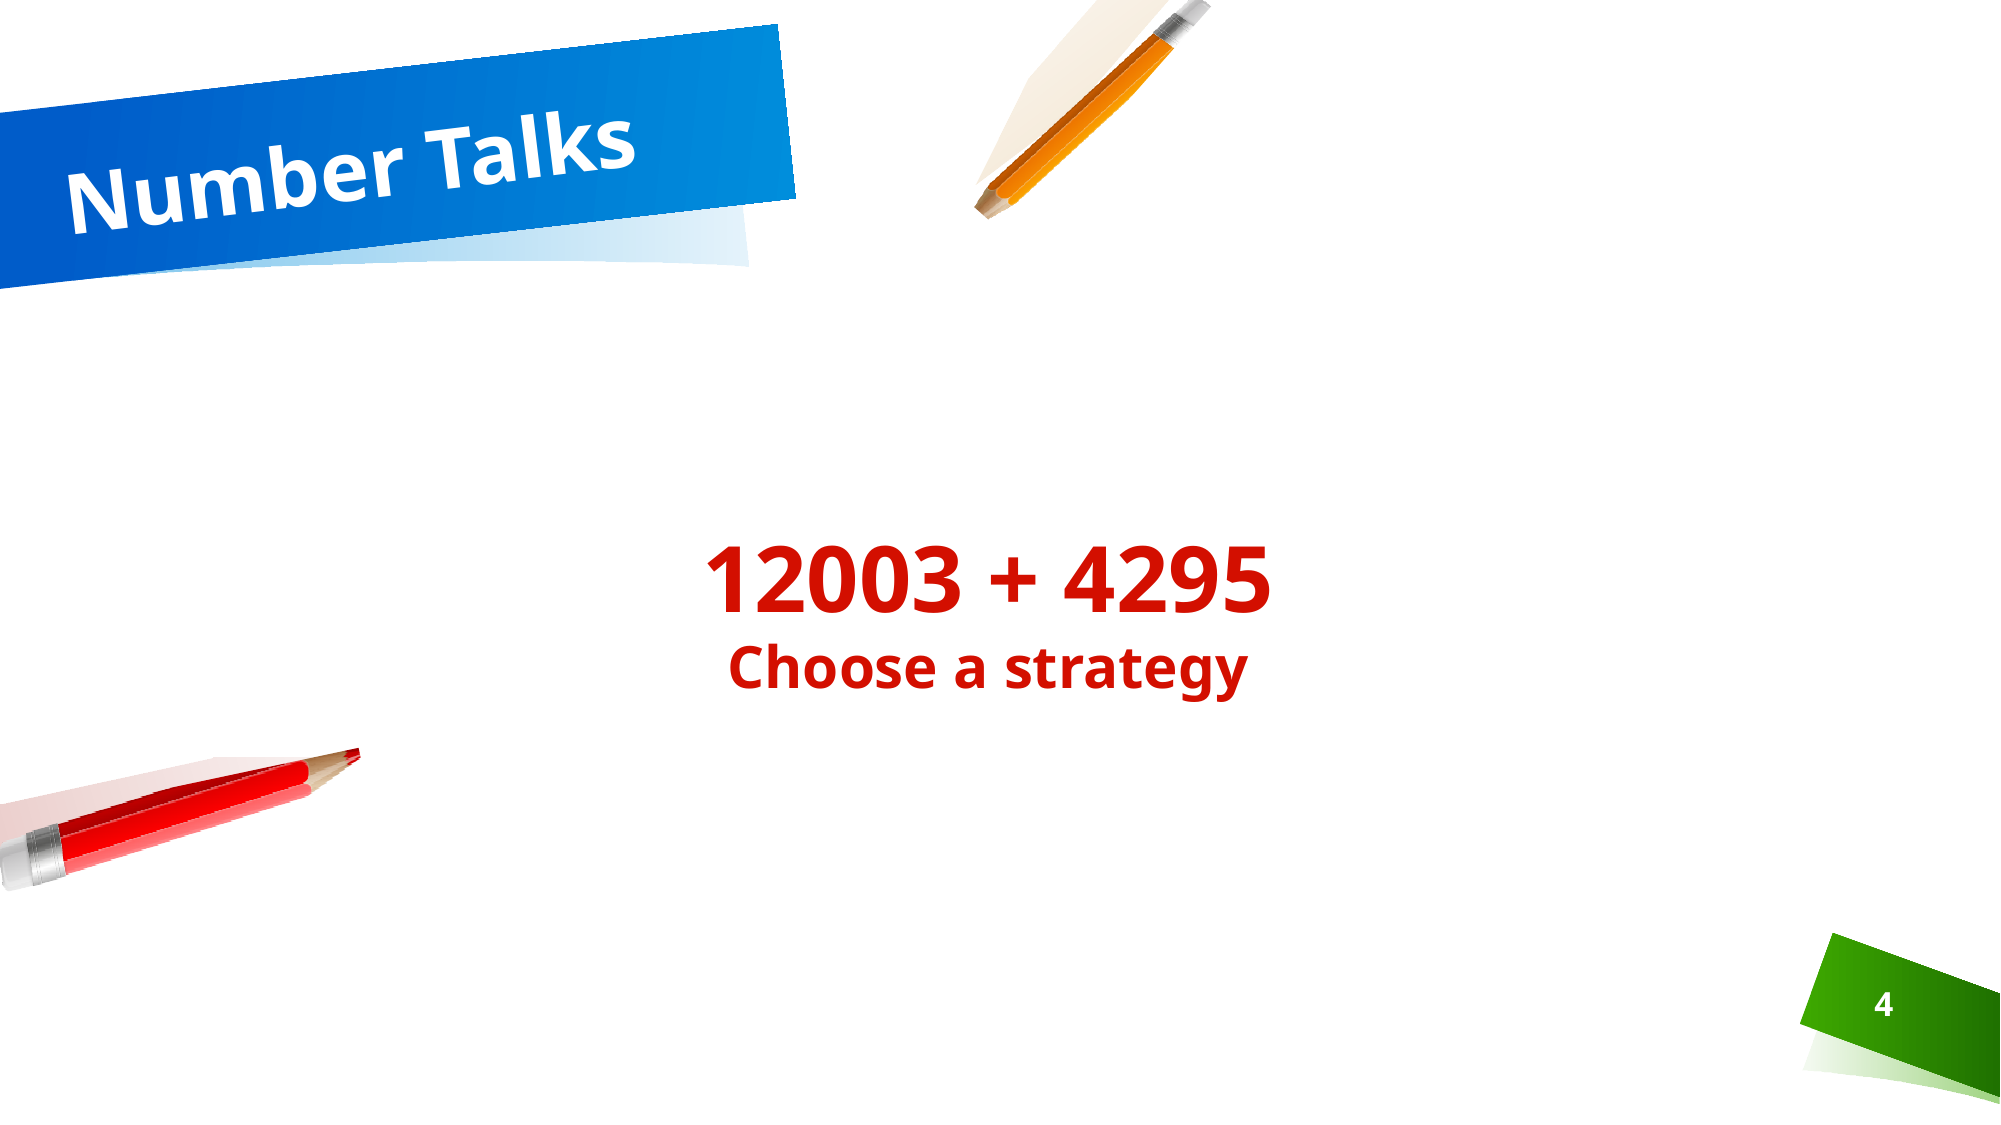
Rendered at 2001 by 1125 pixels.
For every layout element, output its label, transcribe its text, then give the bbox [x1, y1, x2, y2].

picture [0, 747, 373, 894]
slide_number 4 [1831, 975, 1937, 1036]
title Number Talks [36, 15, 779, 319]
footer 12003 + 4295 Choose a strategy [554, 582, 1437, 640]
picture [956, 0, 1217, 237]
